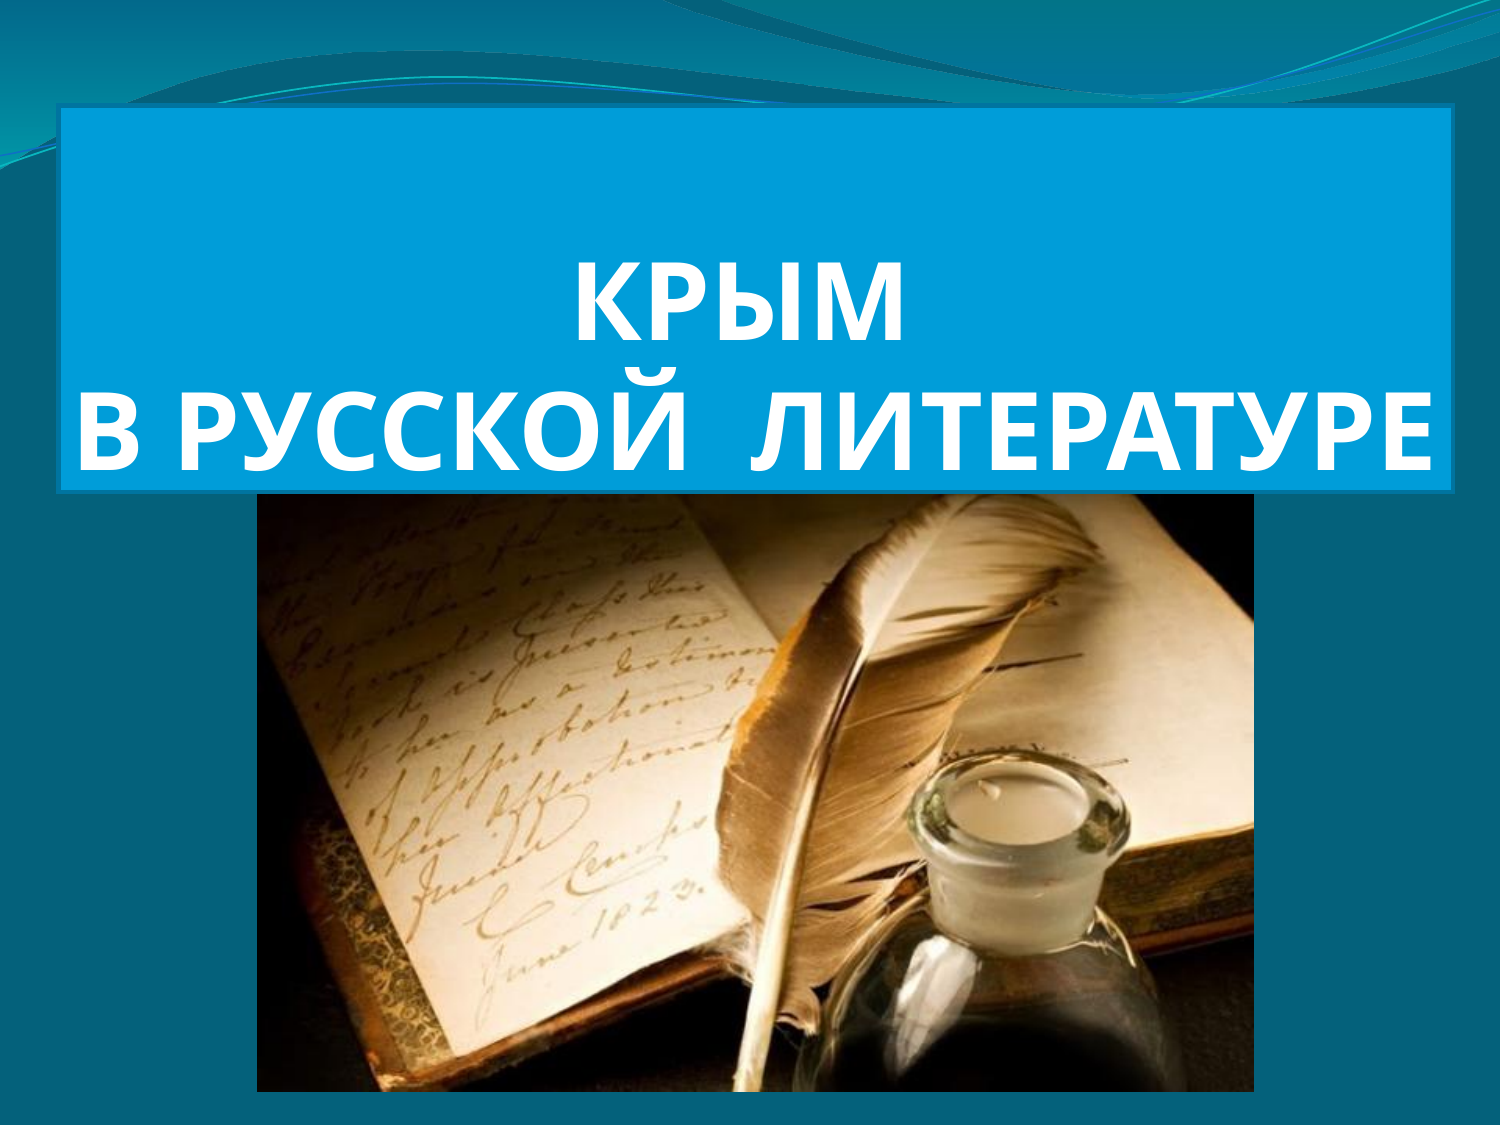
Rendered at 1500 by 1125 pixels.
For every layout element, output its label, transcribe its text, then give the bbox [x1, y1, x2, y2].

picture [258, 495, 1253, 1091]
title КРЫМ В РУССКОЙ ЛИТЕРАТУРЕ [56, 103, 1455, 494]
